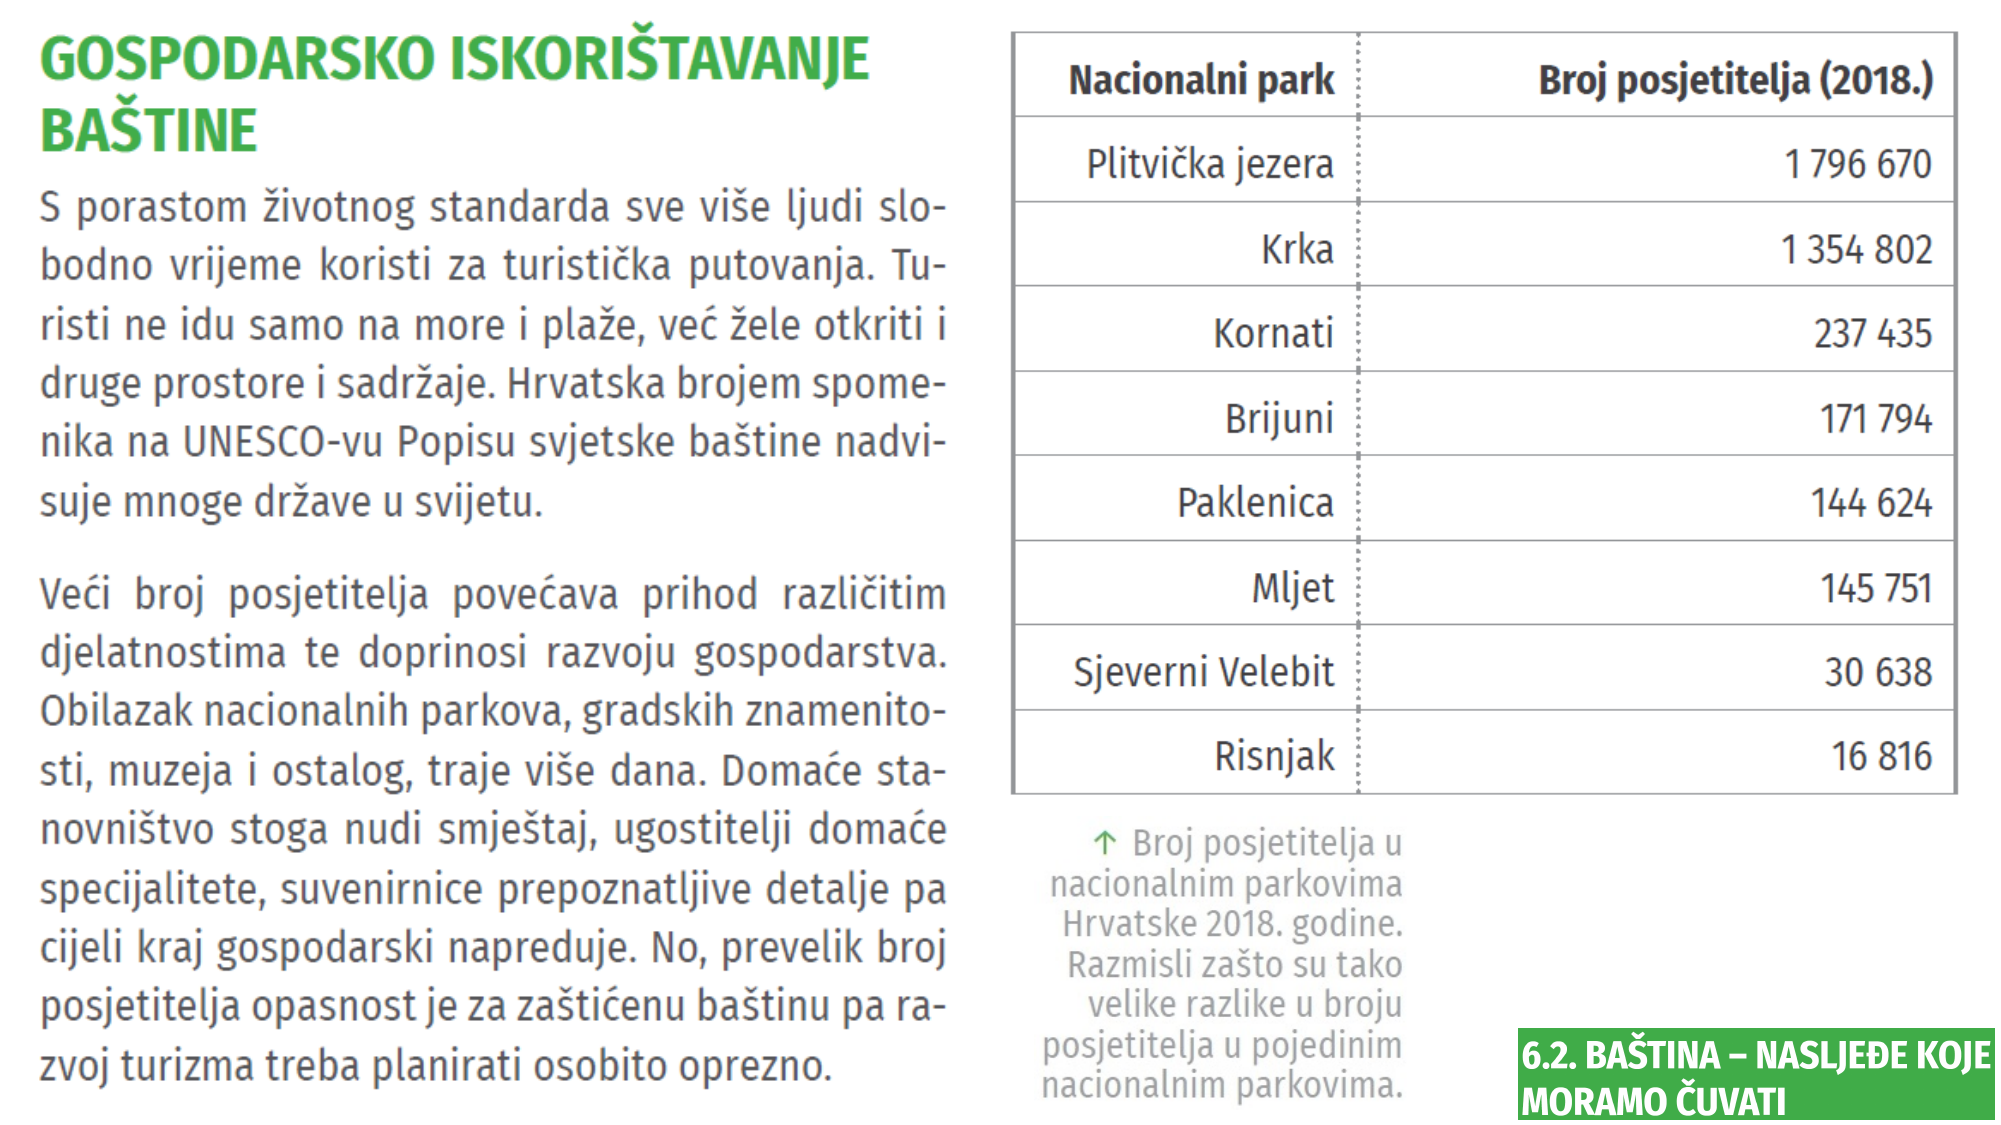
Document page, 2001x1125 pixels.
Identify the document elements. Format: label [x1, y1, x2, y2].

picture [1034, 816, 1417, 1110]
picture [1518, 1028, 1995, 1120]
picture [999, 15, 1969, 804]
list [26, 11, 966, 1110]
